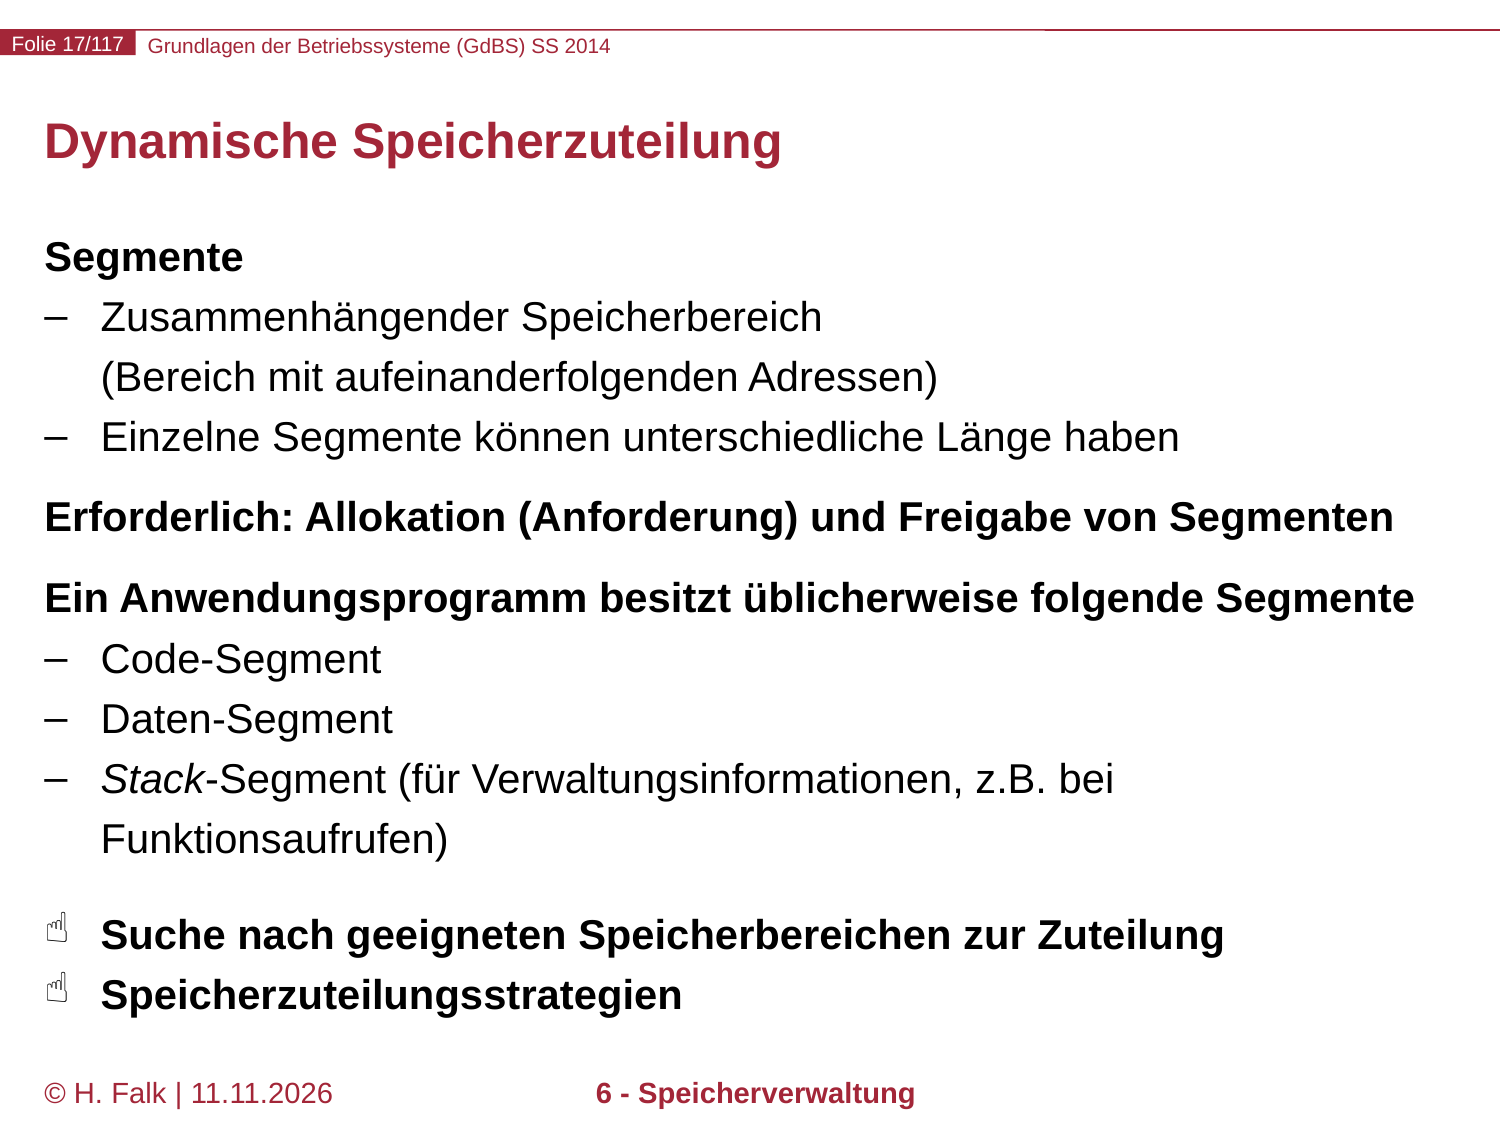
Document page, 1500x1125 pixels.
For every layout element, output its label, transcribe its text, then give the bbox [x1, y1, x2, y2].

footer 6 - Speicherverwaltung [301, 1066, 1211, 1125]
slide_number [29, 1066, 301, 1125]
title Dynamische Speicherzuteilung [29, 90, 1471, 198]
list Segmente Zusammenhängender Speicherbereich (Bereich mit aufeinanderfolgenden Adressen) Einzelne Segmente können unterschiedliche Länge haben Erforderlich: Allokation (Anforderung) und Freigabe von Segmenten Ein Anwendungsprogramm besitzt üblicherweise folgende Segmente Code-Segment Daten-Segment Stack-Segment (für Verwaltungsinformationen, z.B. bei Funktionsaufrufen) Suche nach geeigneten Speicherbereichen zur Zuteilung Speicherzuteilungsstrategien [29, 227, 1471, 1047]
